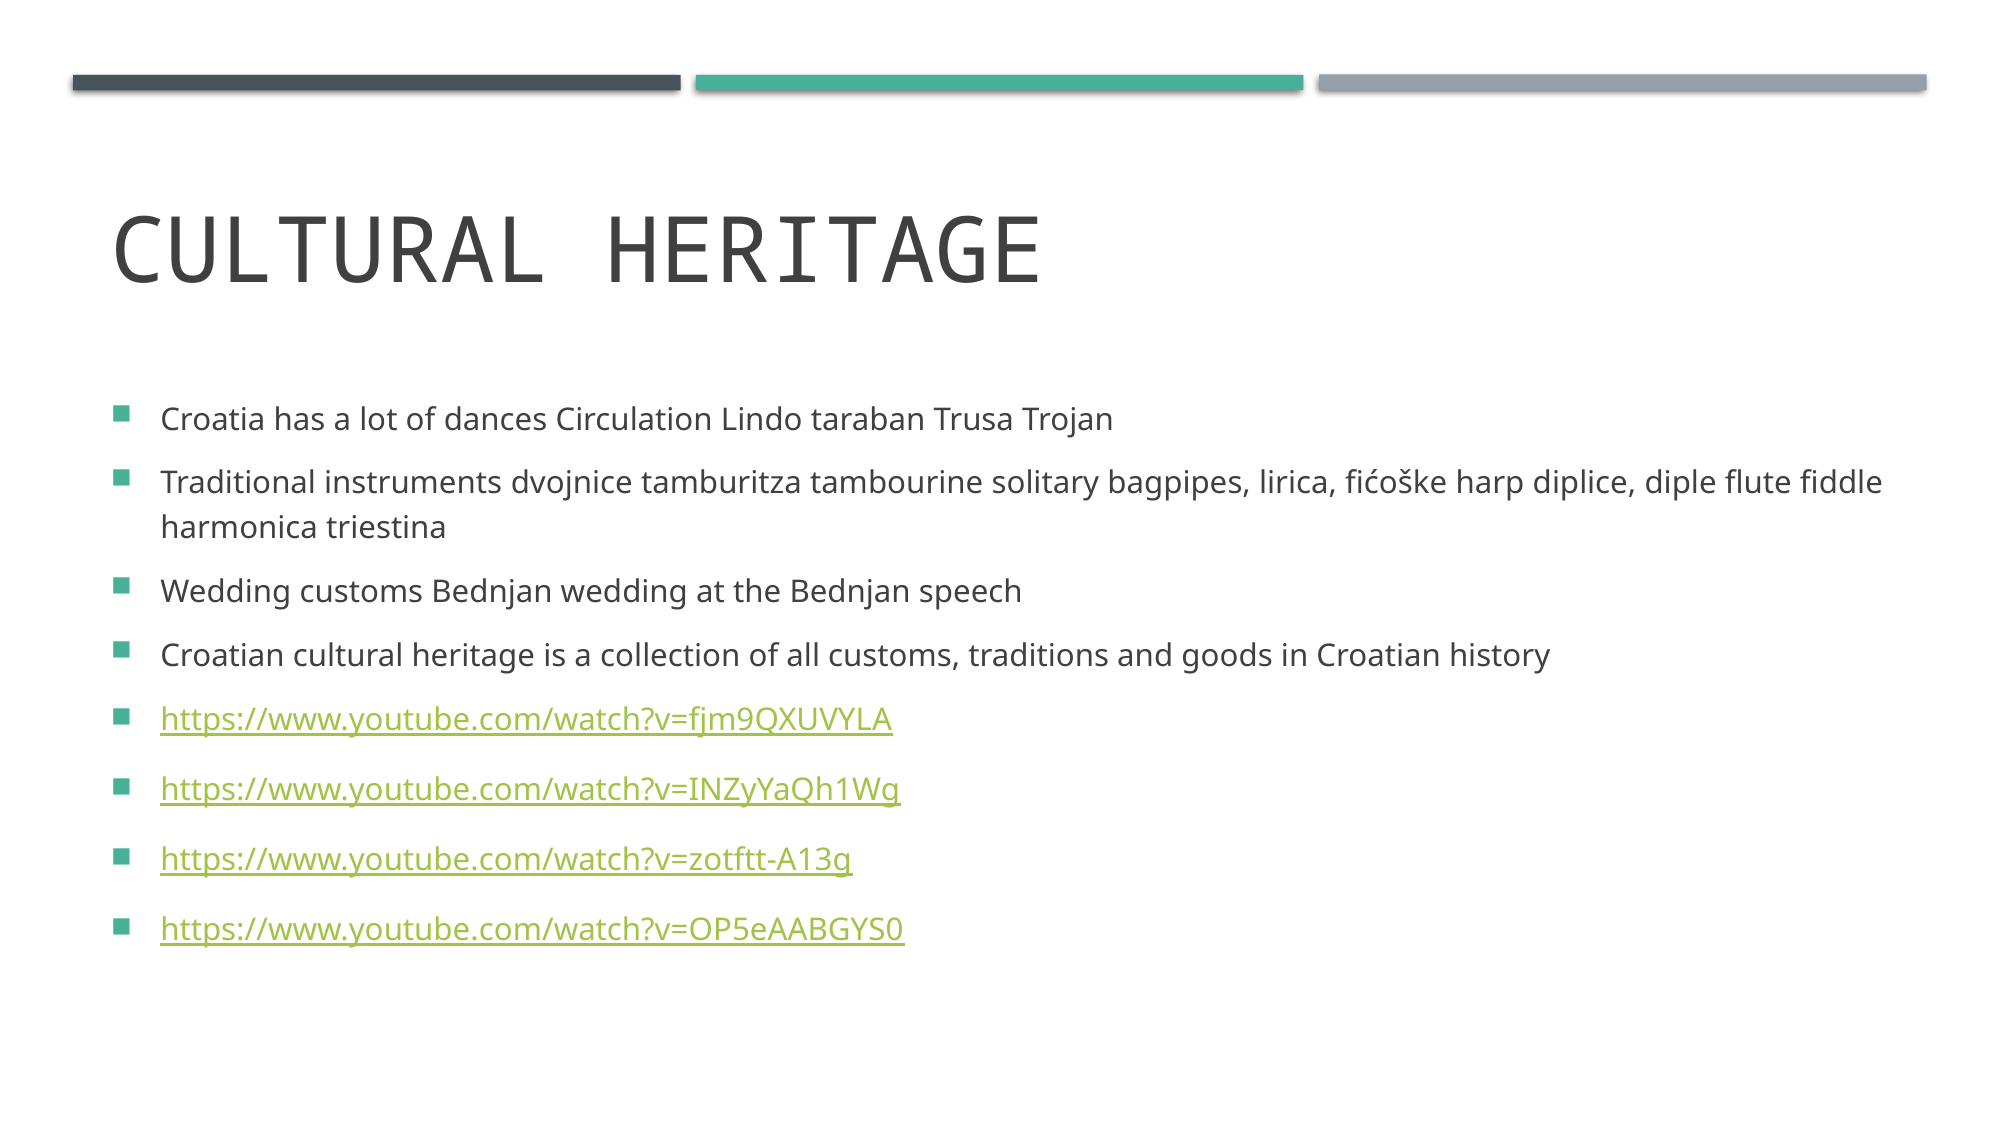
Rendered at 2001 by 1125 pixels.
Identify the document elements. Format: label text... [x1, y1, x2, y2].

list Croatia has a lot of dances Circulation Lindo taraban Trusa Trojan Traditional instruments dvojnice tamburitza tambourine solitary bagpipes, lirica, fićoške harp diplice, diple flute fiddle harmonica triestina Wedding customs Bednjan wedding at the Bednjan speech Croatian cultural heritage is a collection of all customs, traditions and goods in Croatian history https://www.youtube.com/watch?v=fjm9QXUVYLA https://www.youtube.com/watch?v=INZyYaQh1Wg https://www.youtube.com/watch?v=zotftt-A13g https://www.youtube.com/watch?v=OP5eAABGYS0 [95, 383, 1905, 981]
title Cultural Heritage [95, 115, 1905, 311]
